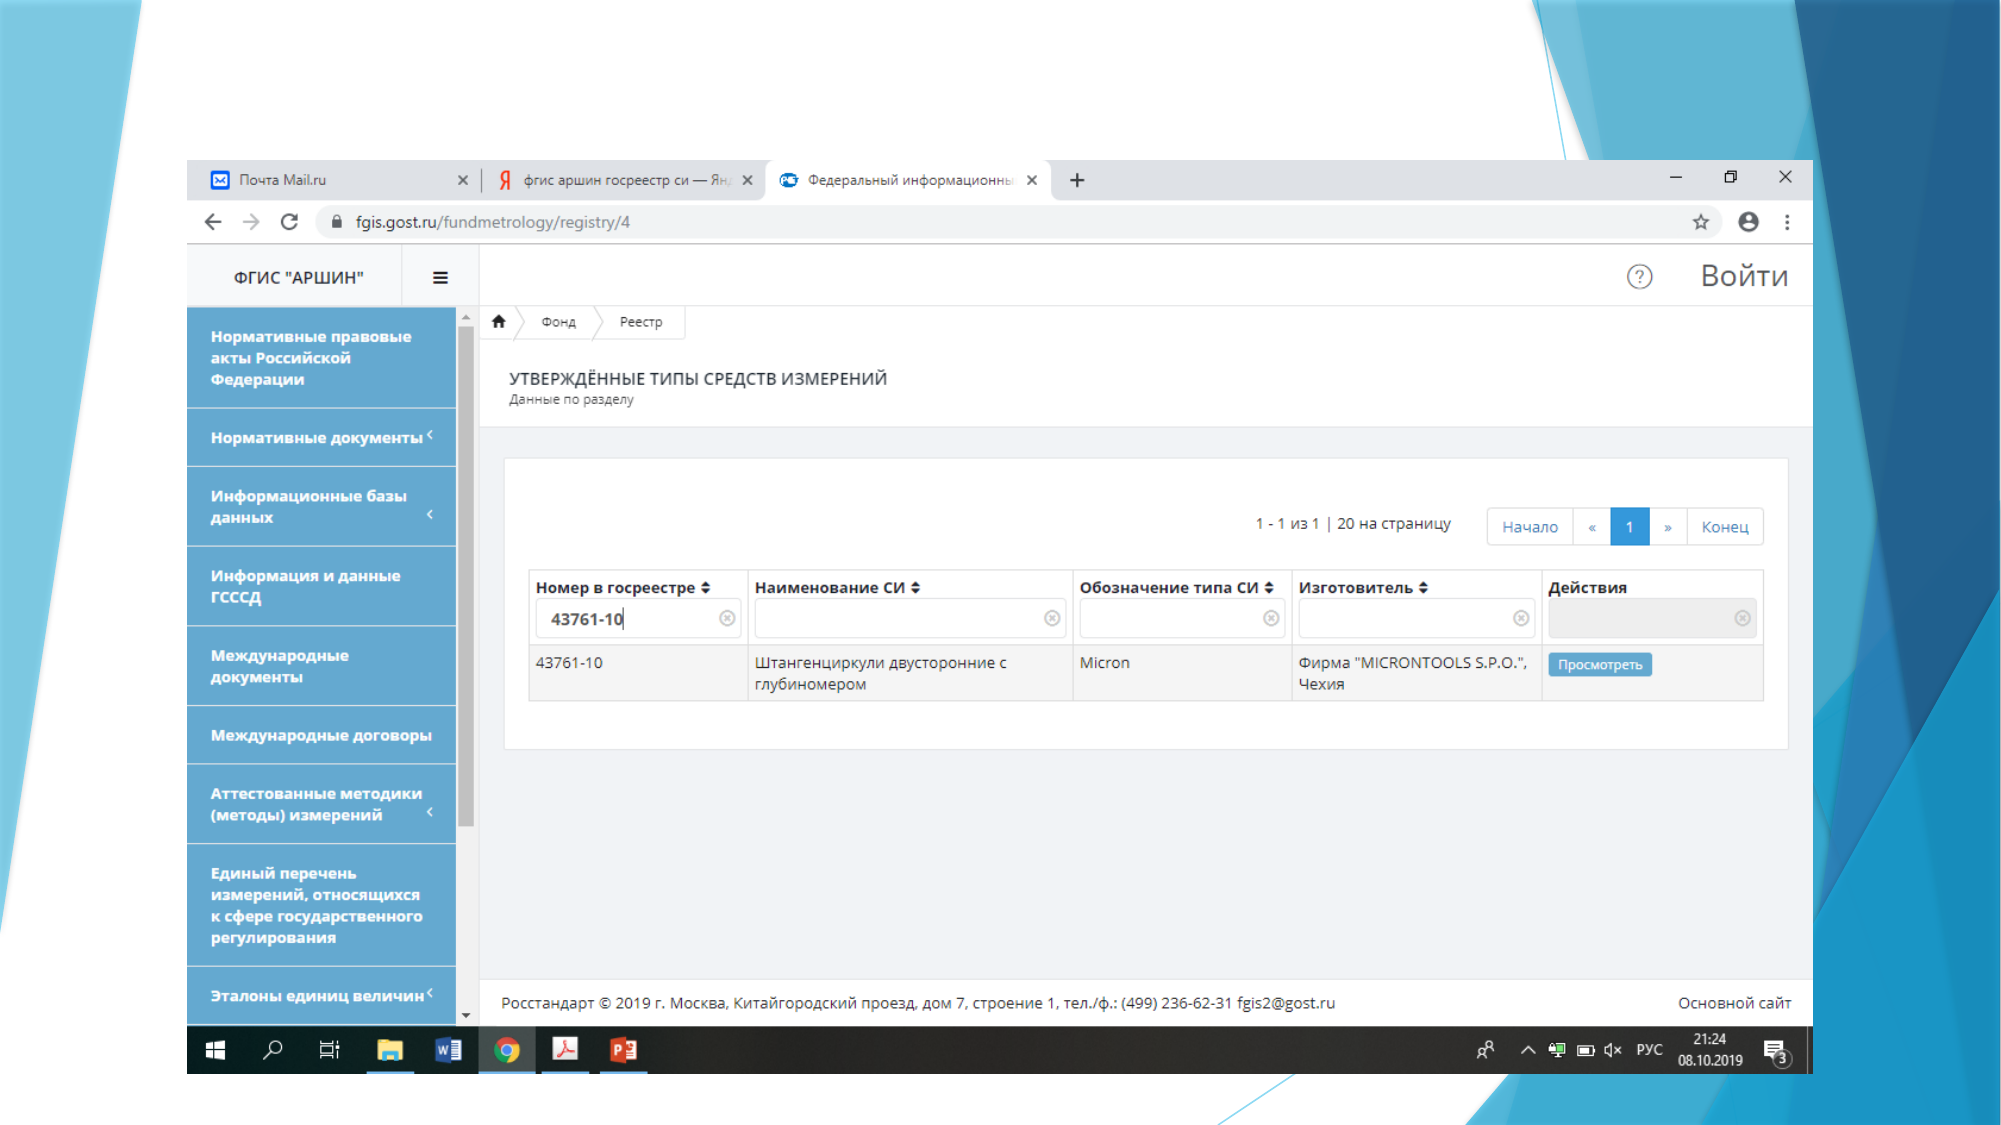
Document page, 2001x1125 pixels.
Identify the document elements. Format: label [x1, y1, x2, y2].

picture [186, 159, 1813, 1075]
